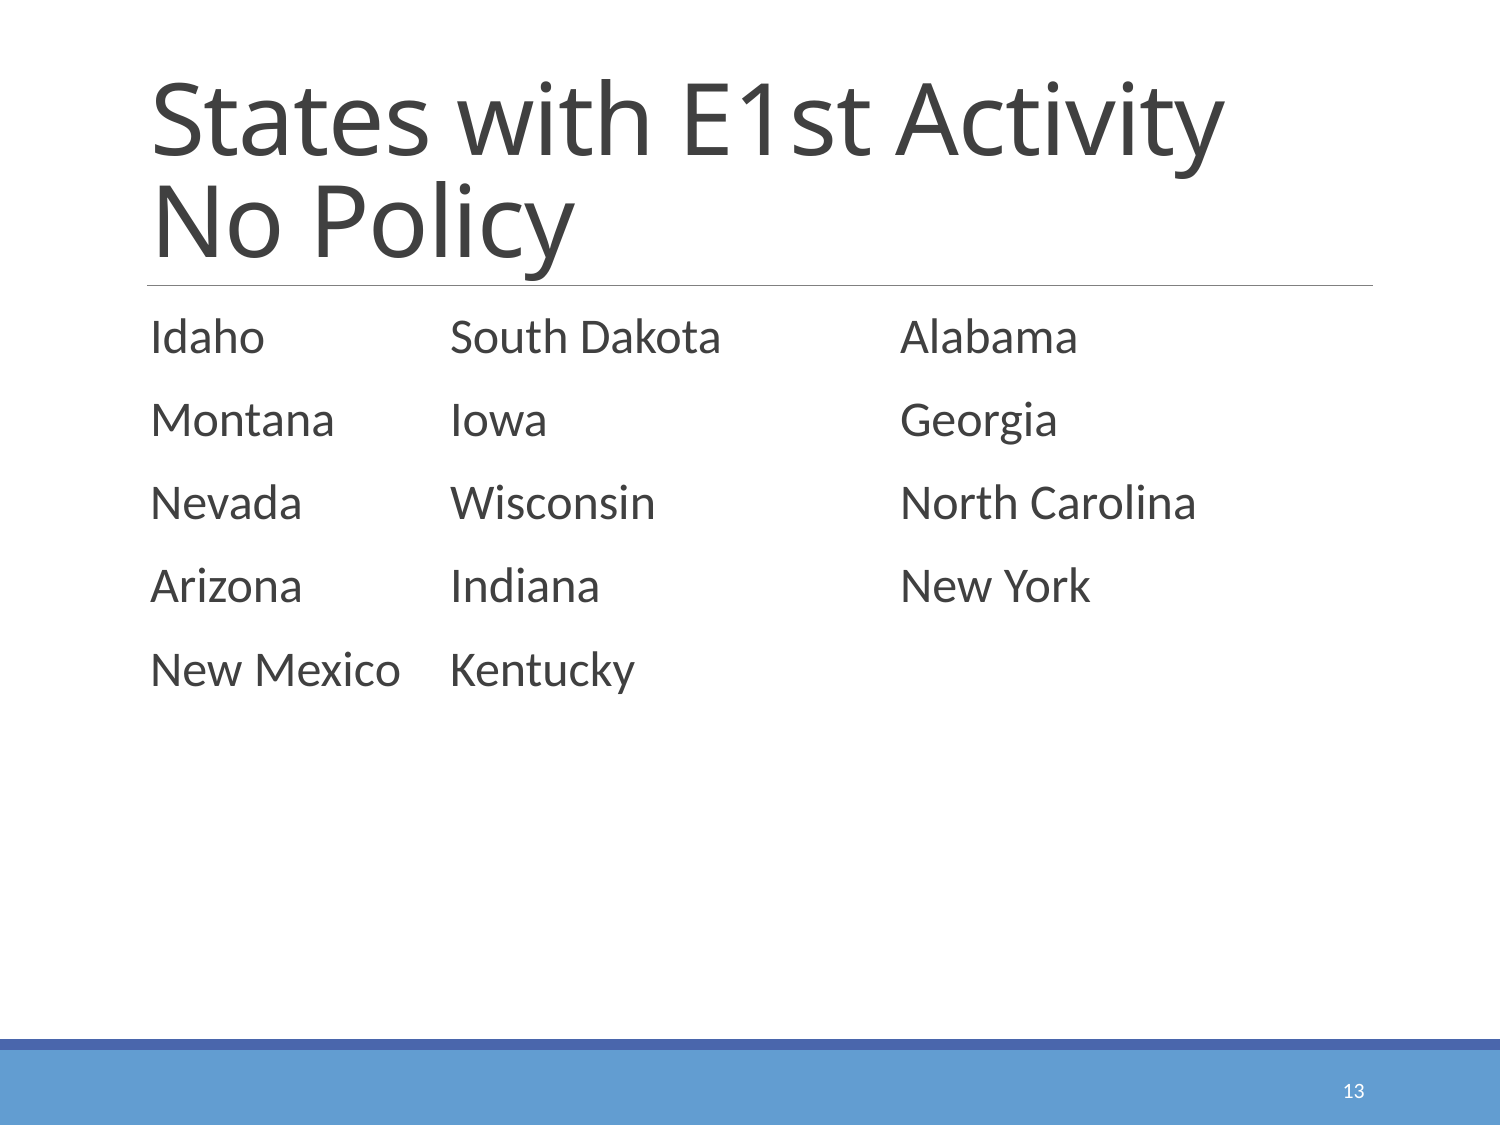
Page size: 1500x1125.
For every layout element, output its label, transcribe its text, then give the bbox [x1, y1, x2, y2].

list Idaho South Dakota Alabama Montana Iowa Georgia Nevada Wisconsin North Carolina Arizona Indiana New York New Mexico Kentucky [135, 302, 1373, 963]
title States with E1st Activity No Policy [135, 47, 1373, 285]
slide_number 13 [1218, 1059, 1380, 1120]
